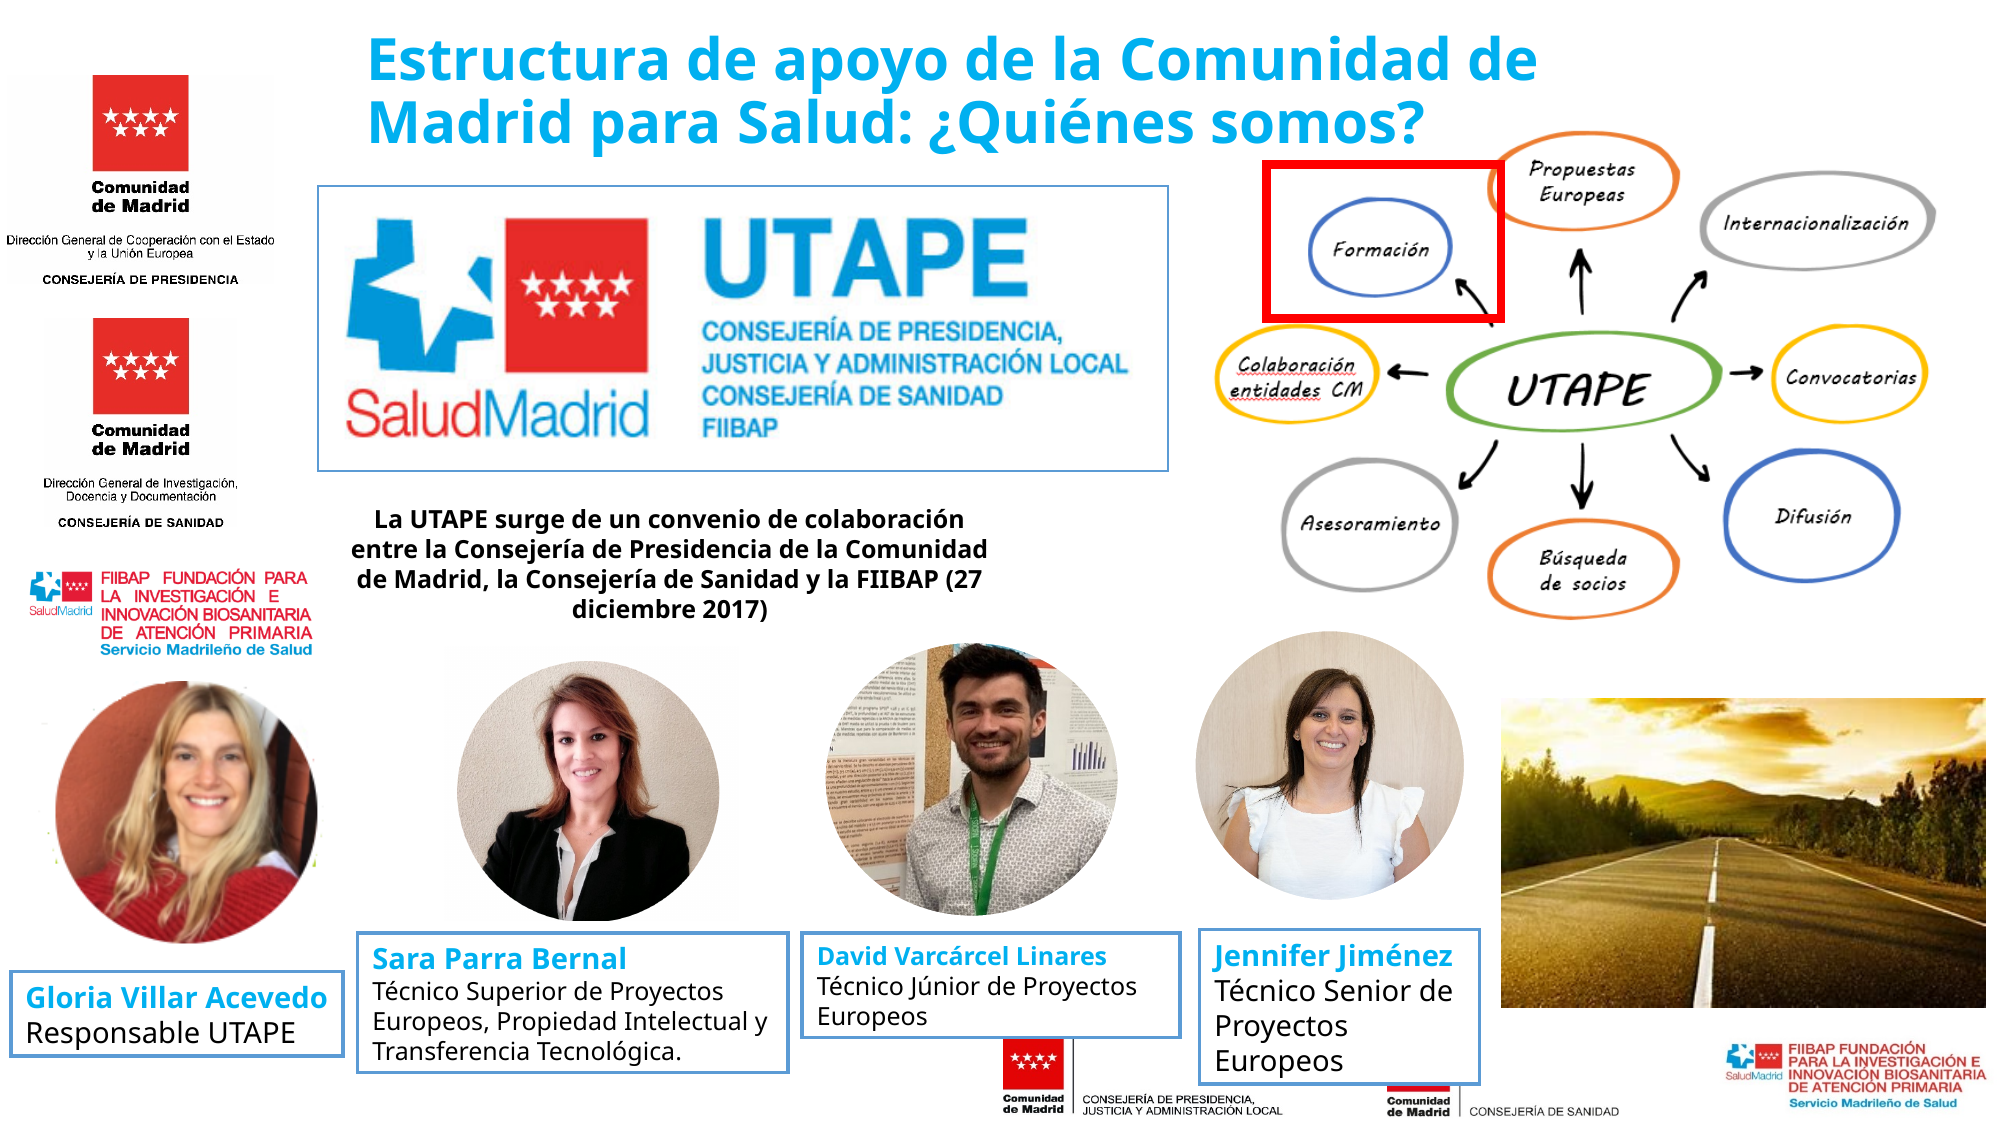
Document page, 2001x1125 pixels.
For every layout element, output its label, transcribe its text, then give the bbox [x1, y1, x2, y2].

picture [7, 75, 274, 284]
picture [318, 187, 1167, 471]
text_box Jennifer Jiménez Técnico Senior de Proyectos Europeos [1199, 929, 1480, 1085]
picture [37, 681, 327, 950]
picture [1500, 698, 1986, 1008]
text_box Sara Parra Bernal Técnico Superior de Proyectos Europeos, Propiedad Intelectual y Transferencia Tecnológica. [356, 932, 789, 1074]
text_box [1194, 650, 1465, 901]
text_box Estructura de apoyo de la Comunidad de Madrid para Salud: ¿Quiénes somos? [351, 22, 1693, 164]
picture [1387, 1033, 1619, 1119]
picture [1175, 78, 2000, 650]
picture [22, 557, 324, 660]
picture [1175, 130, 1183, 137]
picture [1003, 1033, 1285, 1117]
text_box La UTAPE surge de un convenio de colaboración entre la Consejería de Presidencia de la Comunidad de Madrid, la Consejería de Sanidad y la FIIBAP (27 diciembre 2017) [328, 496, 1012, 631]
text_box David Varcárcel Linares Técnico Júnior de Proyectos Europeos [801, 932, 1181, 1039]
text_box Gloria Villar Acevedo Responsable UTAPE [10, 970, 344, 1057]
picture [1712, 1030, 2000, 1118]
picture [44, 318, 237, 527]
text_box [823, 640, 1120, 918]
picture [444, 645, 739, 921]
